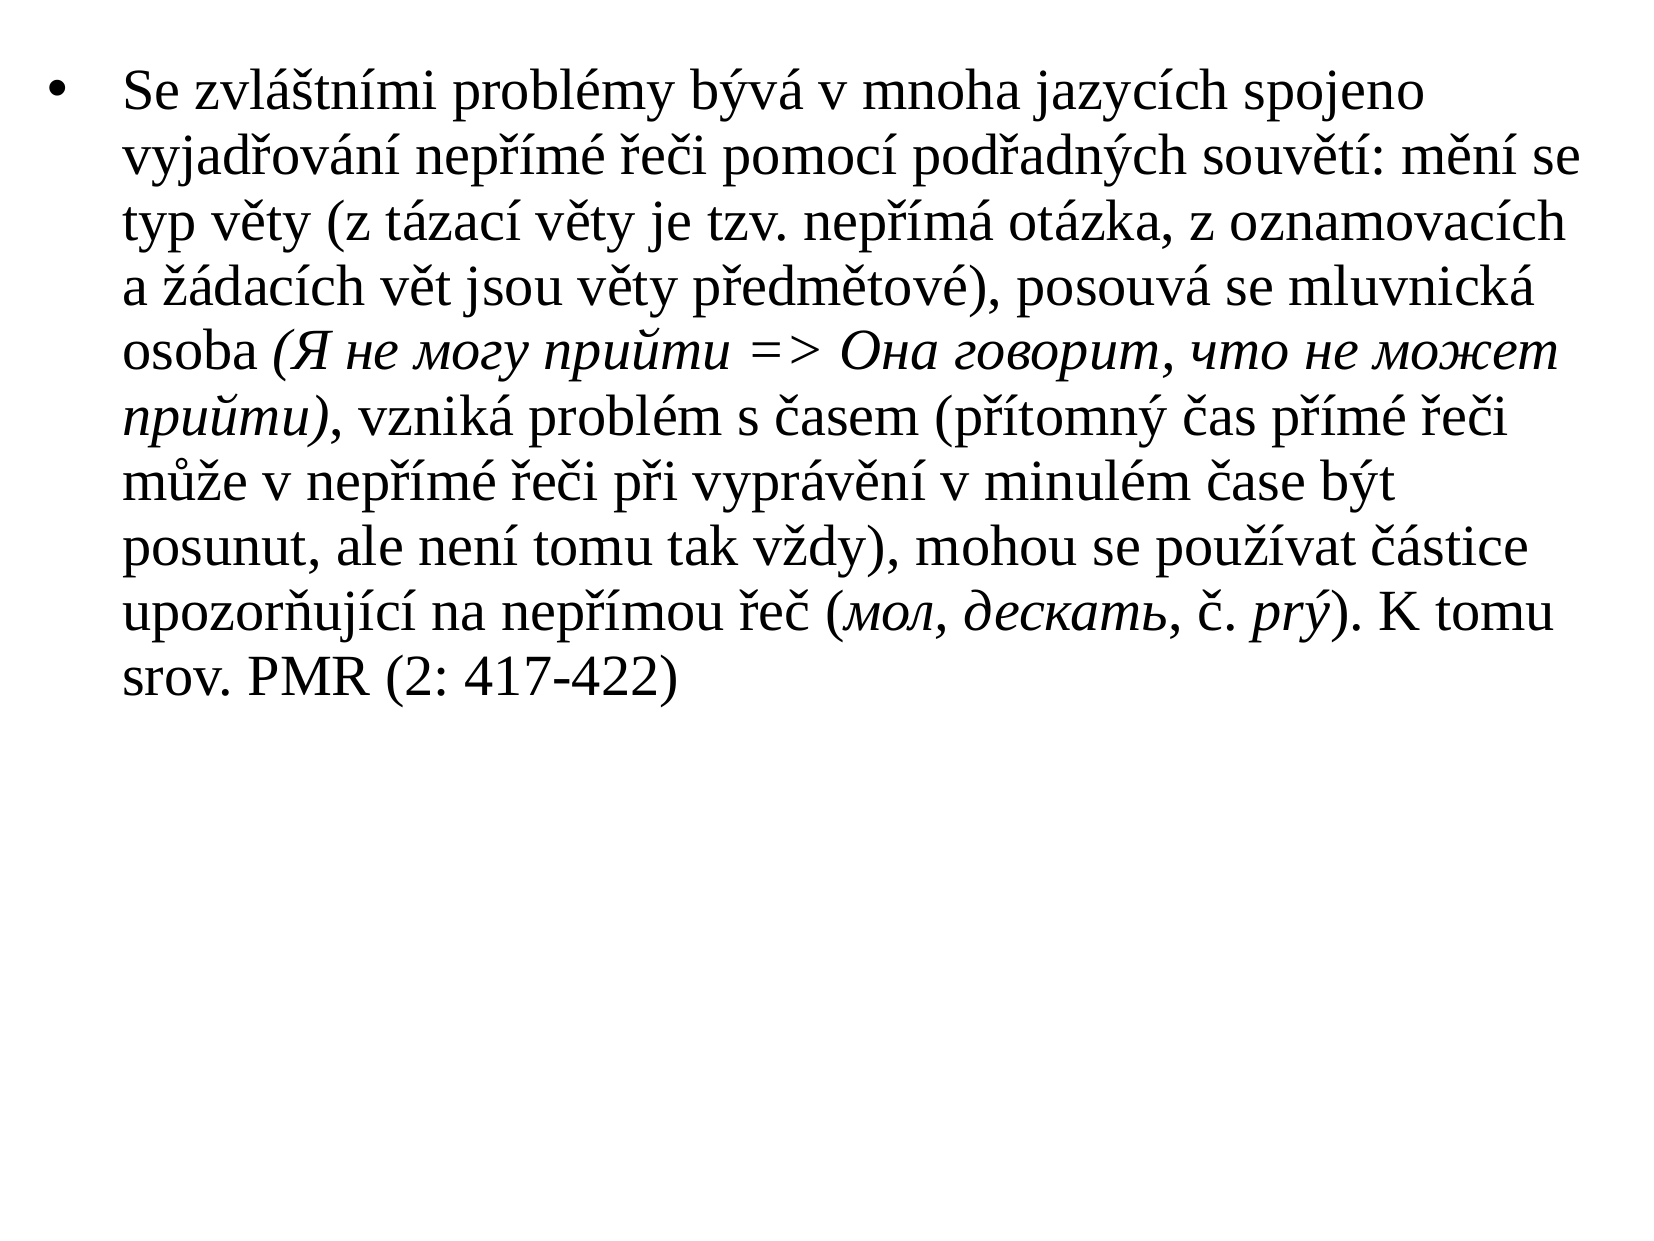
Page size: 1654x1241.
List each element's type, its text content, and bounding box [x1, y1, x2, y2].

list Se zvláštními problémy bývá v mnoha jazycích spojeno vyjadřování nepřímé řeči pomocí podřadných souvětí: mění se typ věty (z tázací věty je tzv. nepřímá otázka, z oznamovacích a žádacích vět jsou věty předmětové), posouvá se mluvnická osoba (Я не могу прийти => Она говорит, что не может прийти), vzniká problém s časem (přítomný čas přímé řeči může v nepřímé řeči při vyprávění v minulém čase být posunut, ale není tomu tak vždy), mohou se používat částice upozorňující na nepřímou řeč (мол, дескать, č. prý). K tomu srov. PMR (2: 417-422) [47, 53, 1607, 1187]
